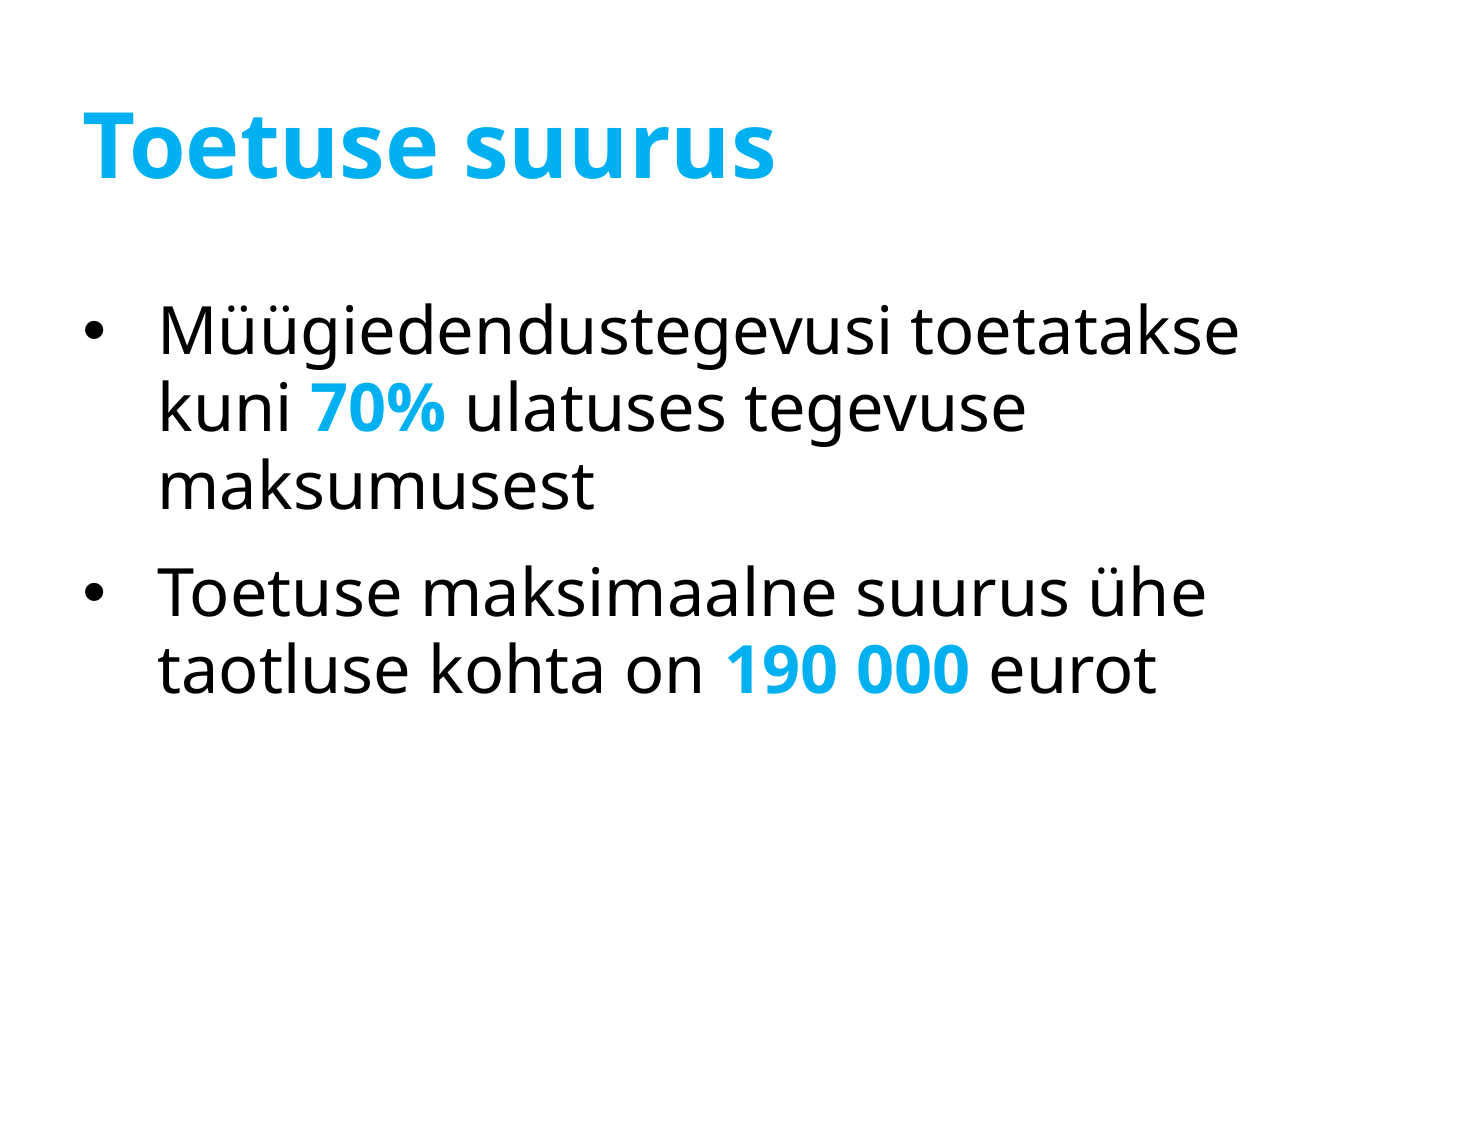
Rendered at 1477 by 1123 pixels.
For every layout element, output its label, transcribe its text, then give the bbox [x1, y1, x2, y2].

title Toetuse suurus [82, 49, 1388, 257]
list Müügiedendustegevusi toetatakse kuni 70% ulatuses tegevuse maksumusest Toetuse maksimaalne suurus ühe taotluse kohta on 190 000 eurot [82, 290, 1388, 1031]
